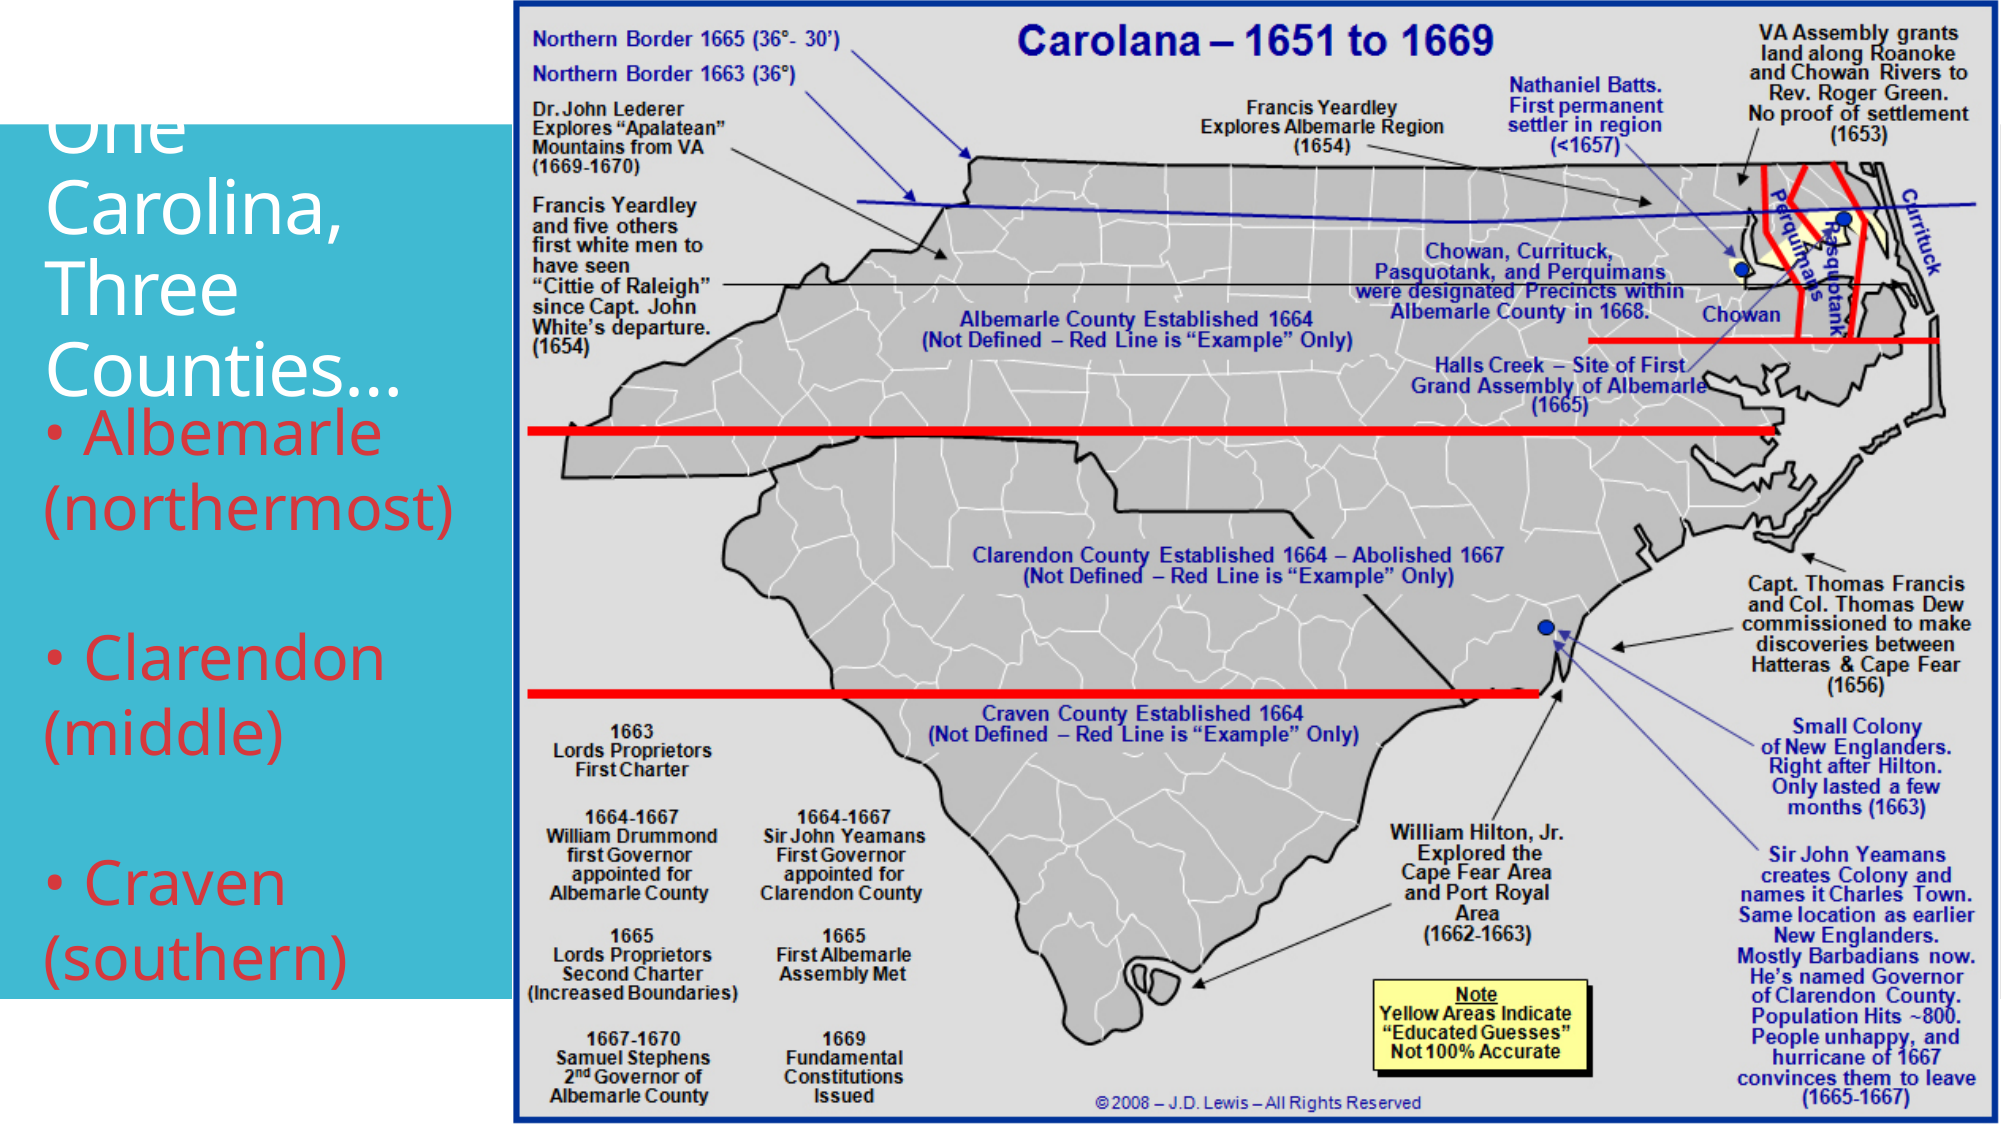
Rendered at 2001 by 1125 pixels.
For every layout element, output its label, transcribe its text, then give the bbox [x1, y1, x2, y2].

text_box • Albemarle (northermost) • Clarendon (middle) • Craven (southern) [29, 385, 472, 1000]
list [512, 0, 2000, 1125]
title One Carolina, Three Counties… [29, 116, 512, 386]
